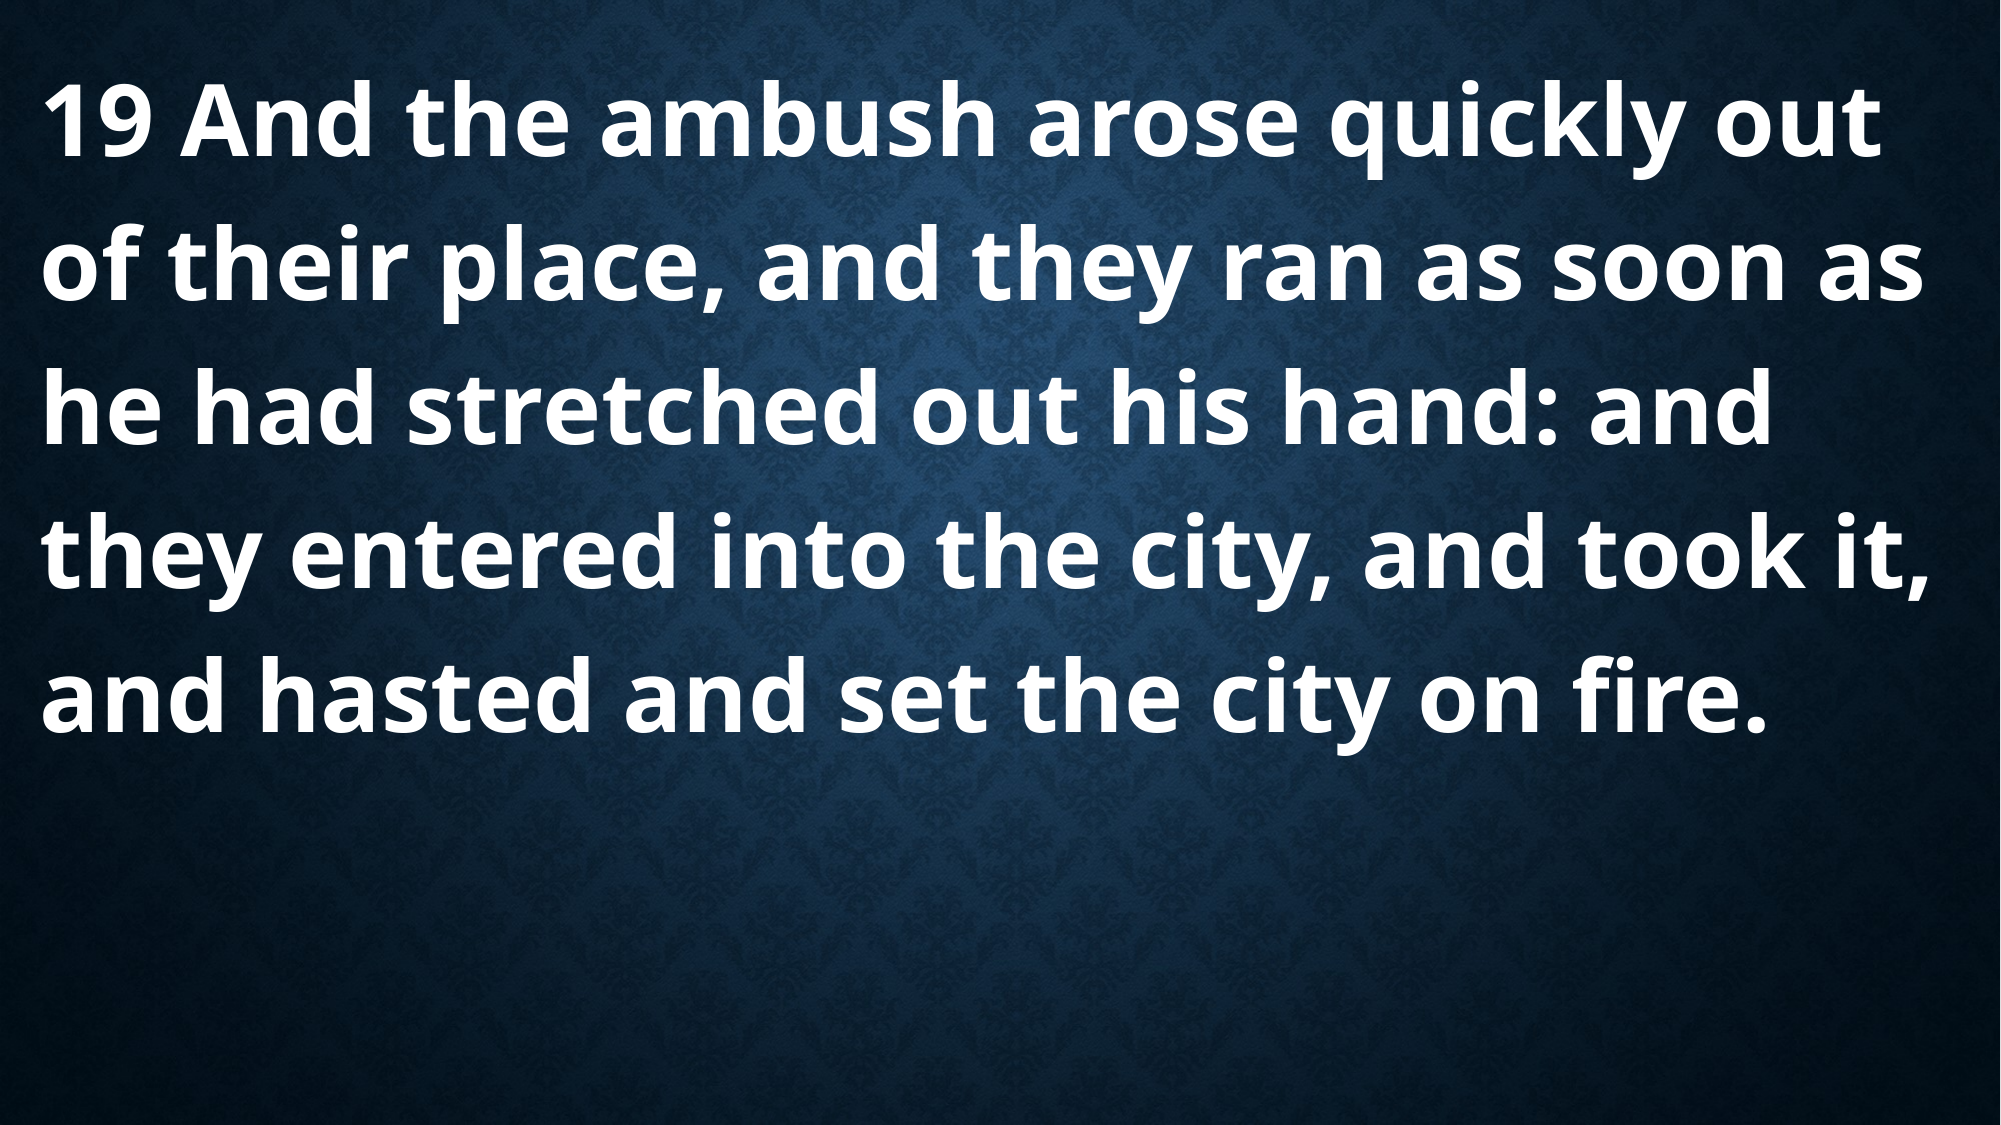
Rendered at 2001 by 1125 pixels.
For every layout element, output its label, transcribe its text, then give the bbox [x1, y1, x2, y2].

picture [0, 0, 2001, 1125]
list 19 And the ambush arose quickly out of their place, and they ran as soon as he had stretched out his hand: and they entered into the city, and took it, and hasted and set the city on fire. [24, 24, 1988, 1100]
